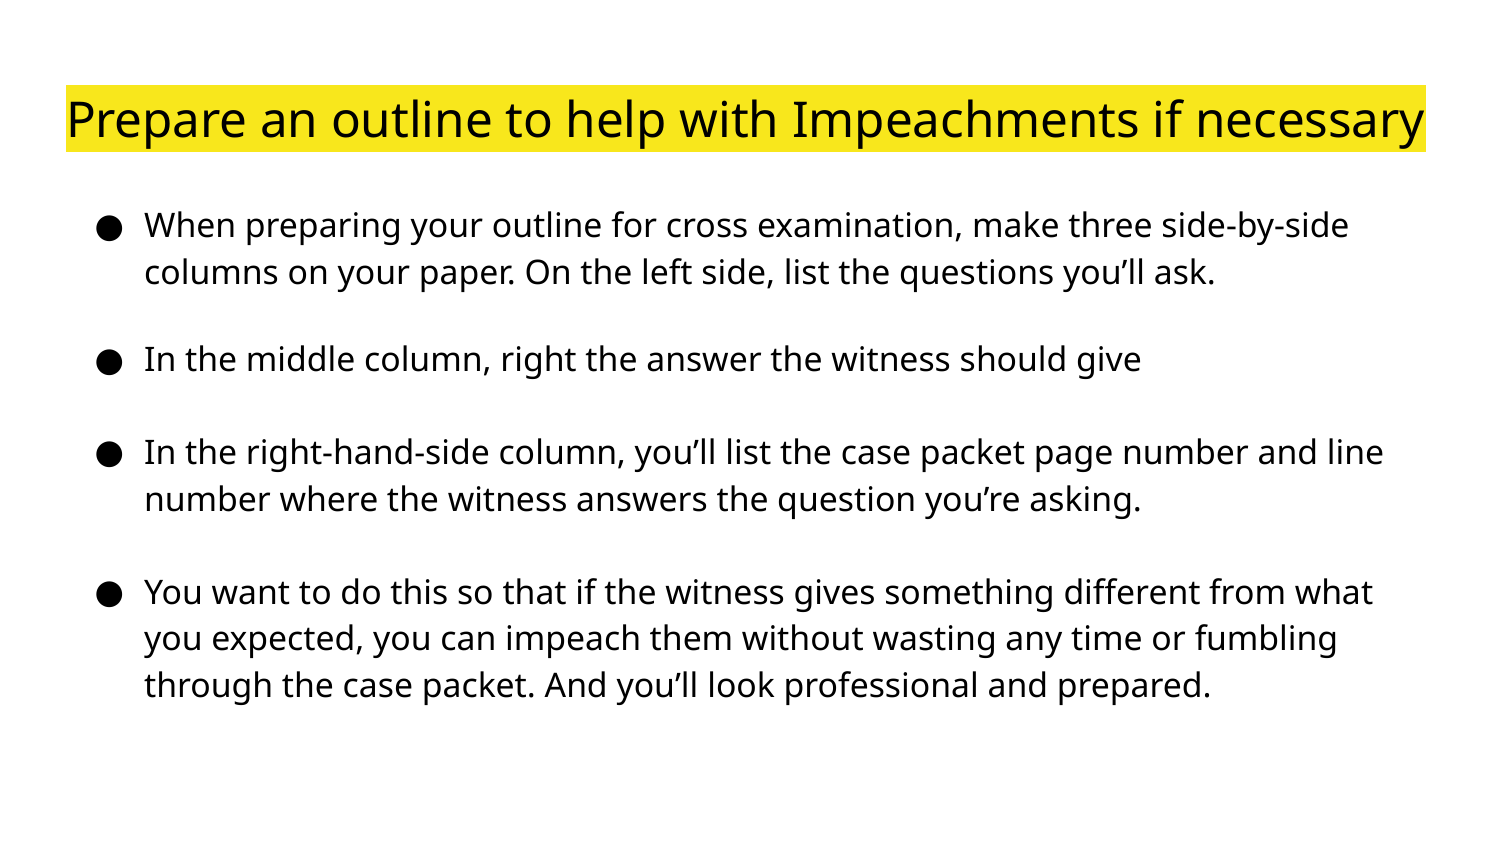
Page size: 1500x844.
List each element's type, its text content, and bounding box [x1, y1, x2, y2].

list When preparing your outline for cross examination, make three side-by-side columns on your paper. On the left side, list the questions you’ll ask. In the middle column, right the answer the witness should give In the right-hand-side column, you’ll list the case packet page number and line number where the witness answers the question you’re asking. You want to do this so that if the witness gives something different from what you expected, you can impeach them without wasting any time or fumbling through the case packet. And you’ll look professional and prepared. [57, 183, 1456, 730]
title Prepare an outline to help with Impeachments if necessary [51, 72, 1449, 167]
